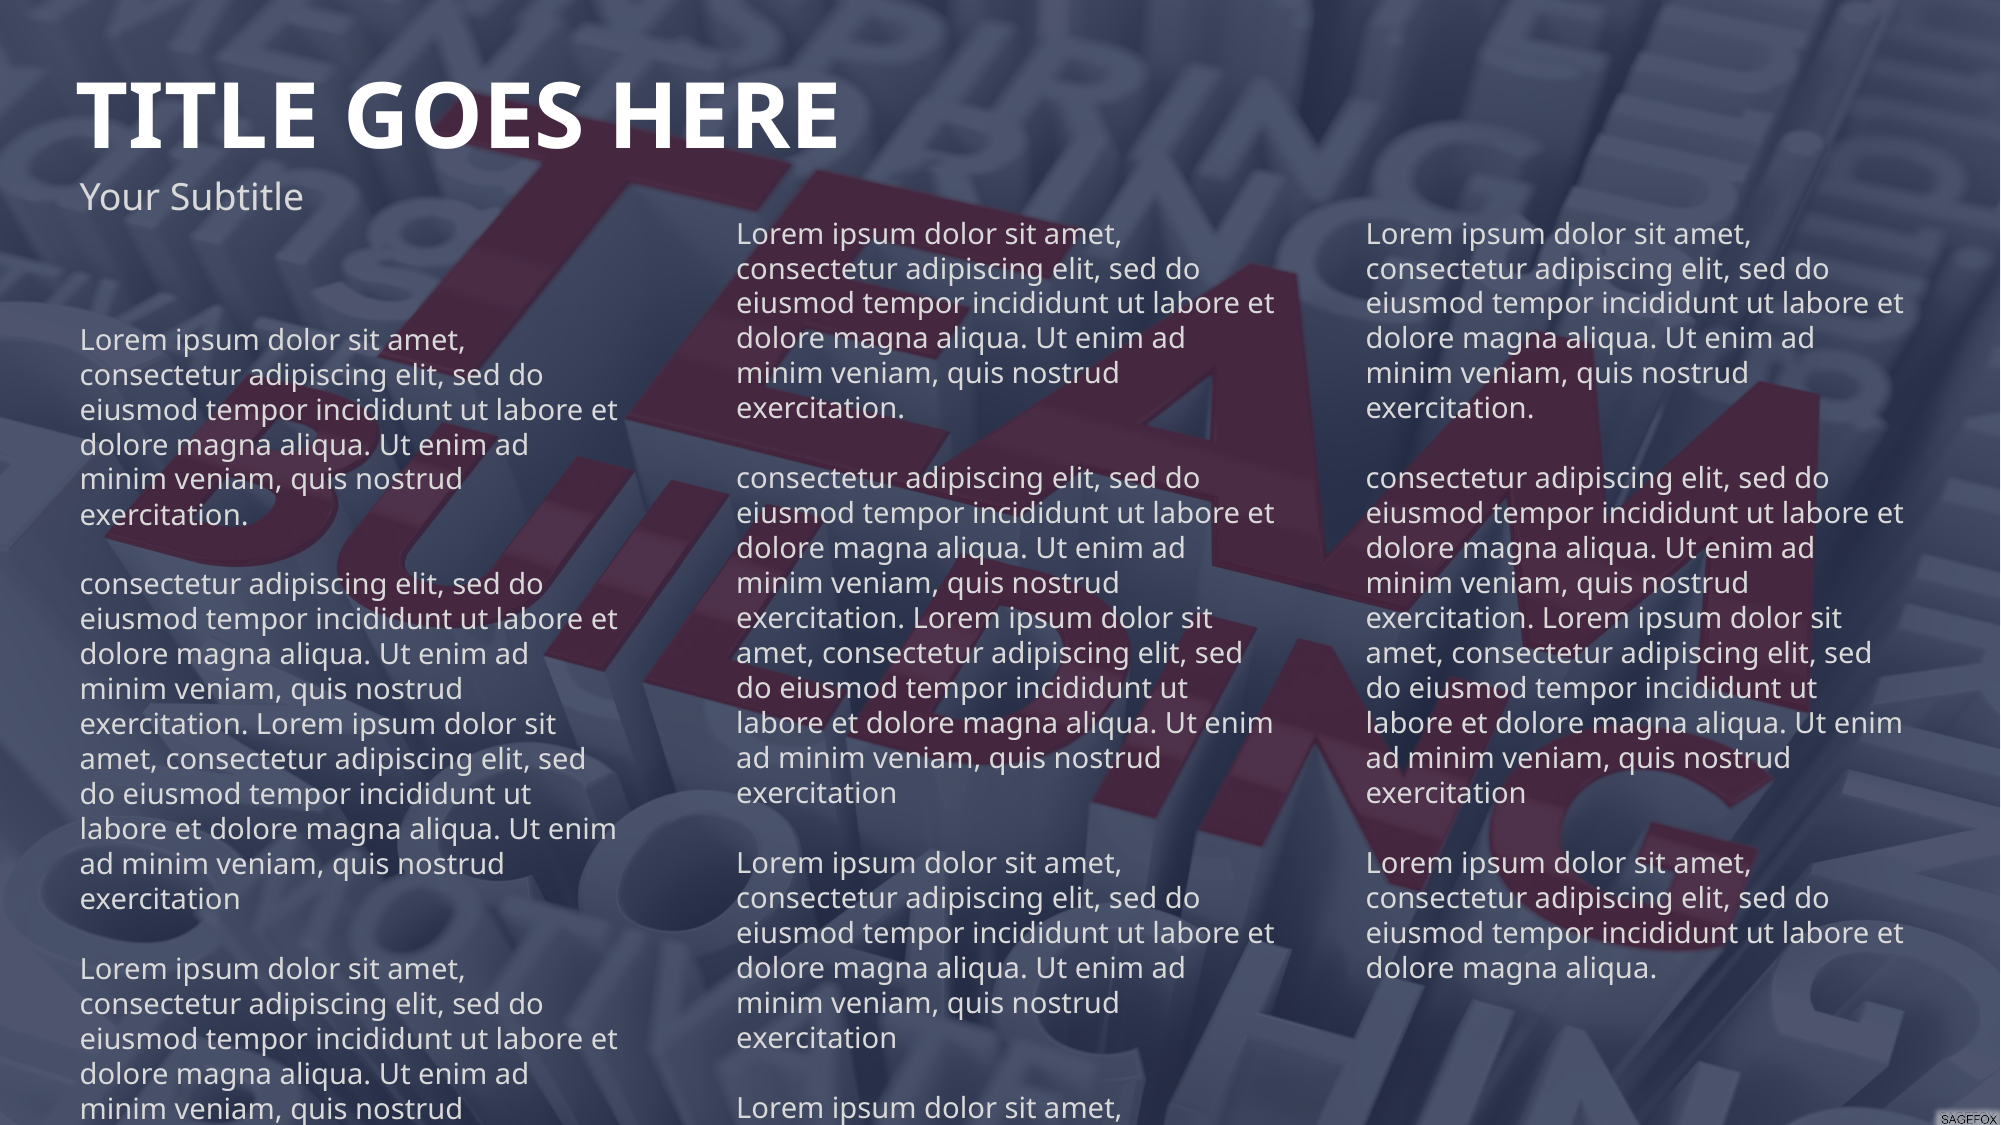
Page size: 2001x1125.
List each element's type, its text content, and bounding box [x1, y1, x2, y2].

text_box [60, 49, 1020, 227]
text_box Lorem ipsum dolor sit amet, consectetur adipiscing elit, sed do eiusmod tempor incididunt ut labore et dolore magna aliqua. Ut enim ad minim veniam, quis nostrud exercitation. consectetur adipiscing elit, sed do eiusmod tempor incididunt ut labore et dolore magna aliqua. Ut enim ad minim veniam, quis nostrud exercitation. Lorem ipsum dolor sit amet, consectetur adipiscing elit, sed do eiusmod tempor incididunt ut labore et dolore magna aliqua. Ut enim ad minim veniam, quis nostrud exercitation Lorem ipsum dolor sit amet, consectetur adipiscing elit, sed do eiusmod tempor incididunt ut labore et dolore magna aliqua. [1350, 207, 1921, 992]
text_box Lorem ipsum dolor sit amet, consectetur adipiscing elit, sed do eiusmod tempor incididunt ut labore et dolore magna aliqua. Ut enim ad minim veniam, quis nostrud exercitation. consectetur adipiscing elit, sed do eiusmod tempor incididunt ut labore et dolore magna aliqua. Ut enim ad minim veniam, quis nostrud exercitation. Lorem ipsum dolor sit amet, consectetur adipiscing elit, sed do eiusmod tempor incididunt ut labore et dolore magna aliqua. Ut enim ad minim veniam, quis nostrud exercitation Lorem ipsum dolor sit amet, consectetur adipiscing elit, sed do eiusmod tempor incididunt ut labore et dolore magna aliqua. Ut enim ad minim veniam, quis nostrud exercitation. [64, 313, 635, 1125]
text_box Lorem ipsum dolor sit amet, consectetur adipiscing elit, sed do eiusmod tempor incididunt ut labore et dolore magna aliqua. Ut enim ad minim veniam, quis nostrud exercitation. consectetur adipiscing elit, sed do eiusmod tempor incididunt ut labore et dolore magna aliqua. Ut enim ad minim veniam, quis nostrud exercitation. Lorem ipsum dolor sit amet, consectetur adipiscing elit, sed do eiusmod tempor incididunt ut labore et dolore magna aliqua. Ut enim ad minim veniam, quis nostrud exercitation Lorem ipsum dolor sit amet, consectetur adipiscing elit, sed do eiusmod tempor incididunt ut labore et dolore magna aliqua. Ut enim ad minim veniam, quis nostrud exercitation Lorem ipsum dolor sit amet, consectetur adipiscing elit, sed do eiusmod. [721, 207, 1292, 1125]
picture [1938, 1114, 1999, 1125]
